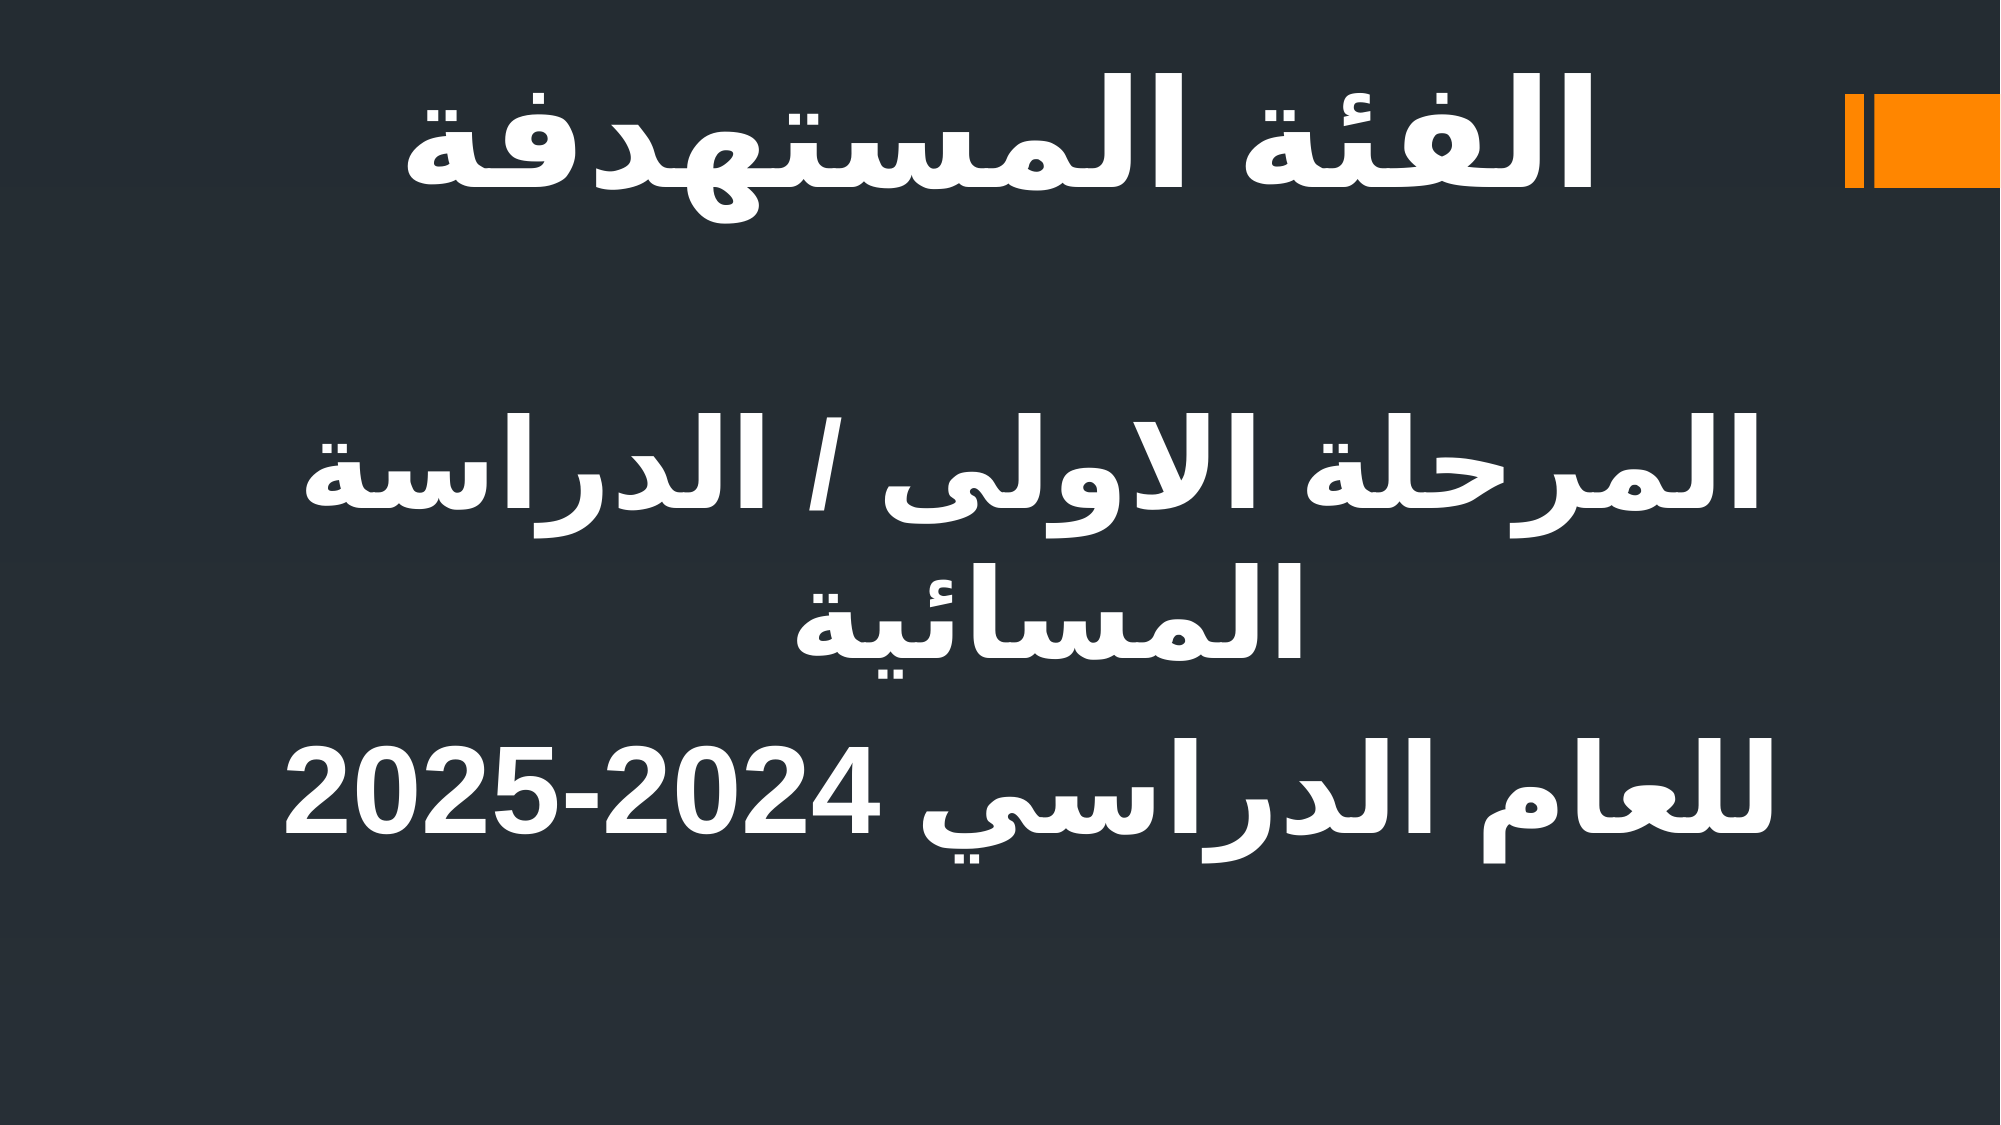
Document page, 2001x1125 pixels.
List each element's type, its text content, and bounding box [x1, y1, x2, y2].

title الفئة المستهدفة [181, 116, 1822, 376]
list المرحلة الاولى / الدراسة المسائية للعام الدراسي 2024-2025 [158, 376, 1908, 1021]
